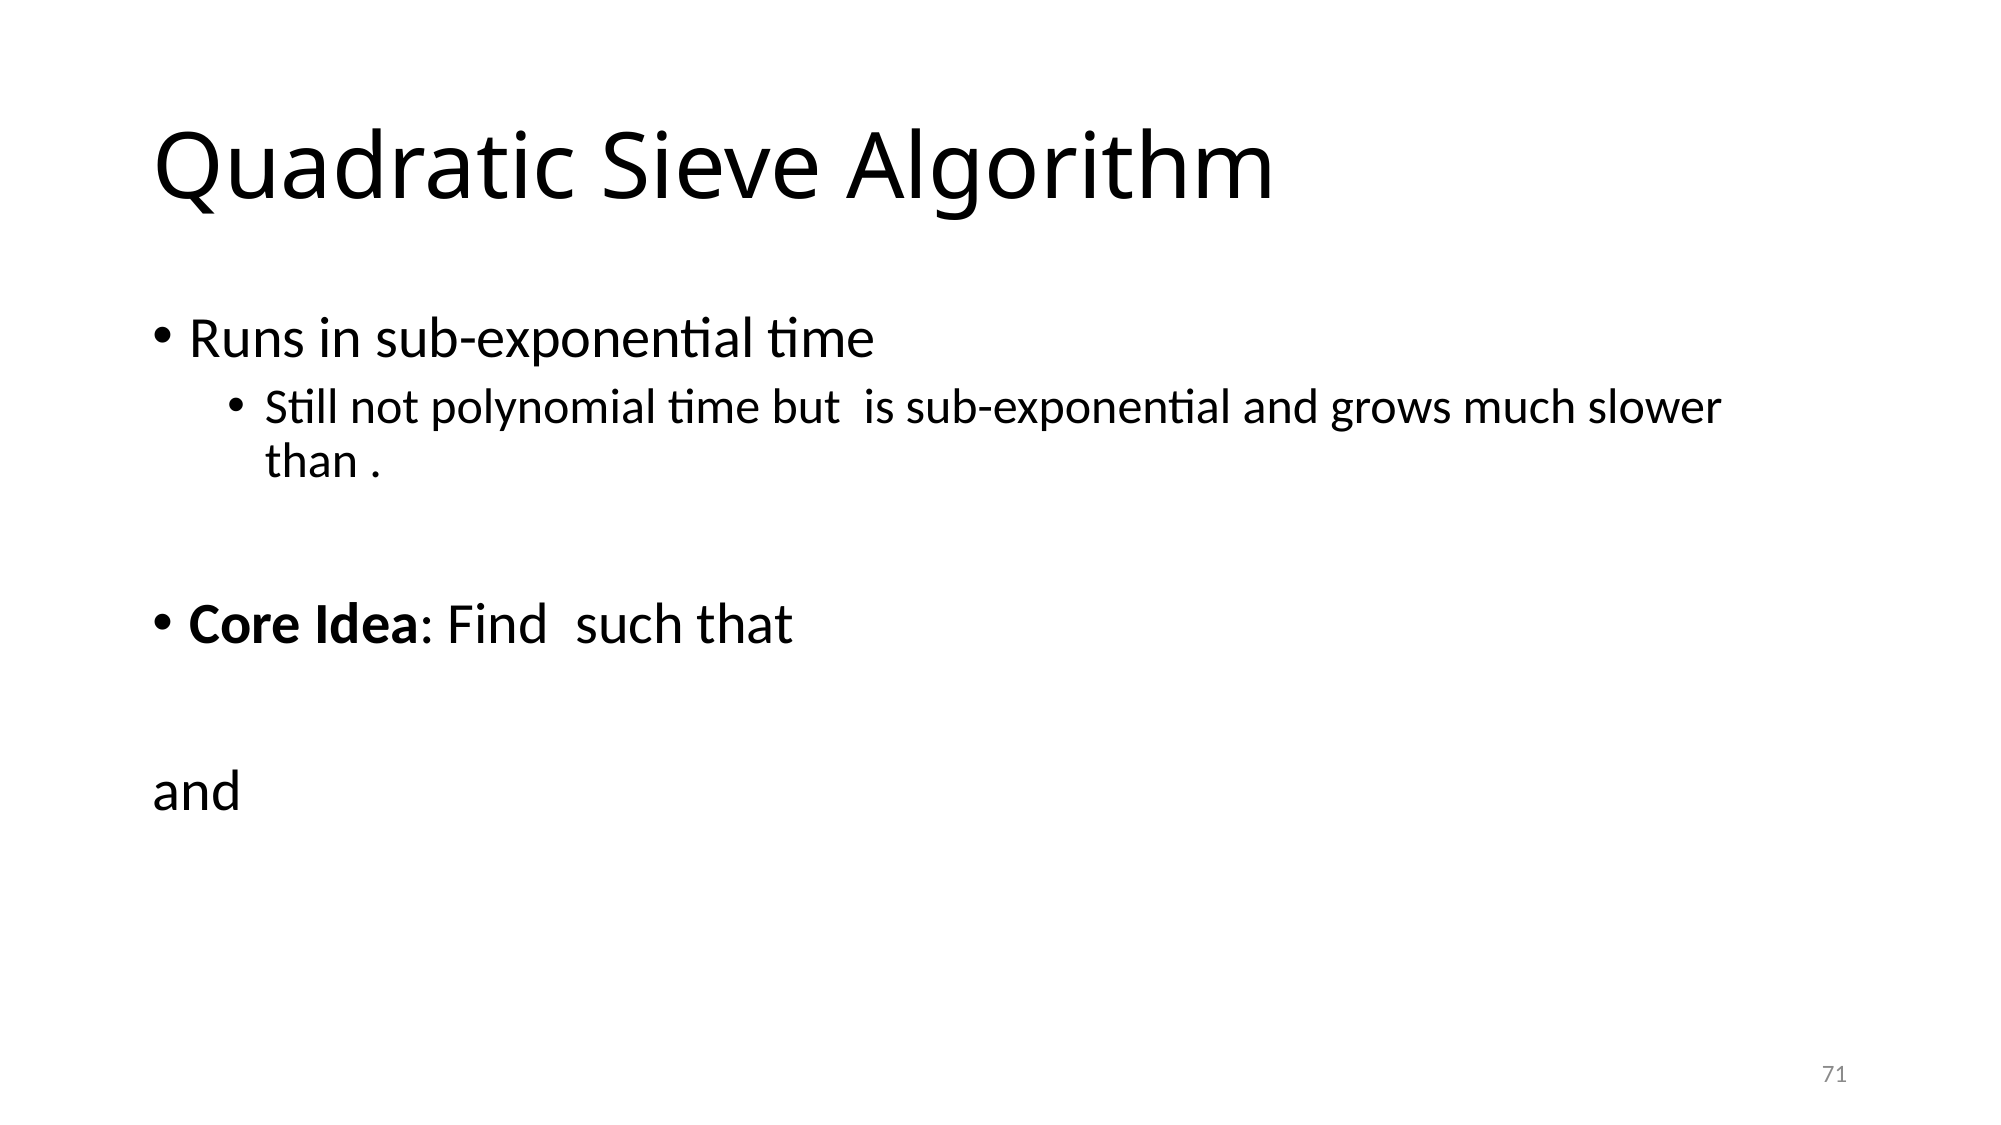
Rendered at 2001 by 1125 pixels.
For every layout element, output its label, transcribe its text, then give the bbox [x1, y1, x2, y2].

title Quadratic Sieve Algorithm [137, 59, 1863, 278]
slide_number 71 [1412, 1042, 1863, 1103]
